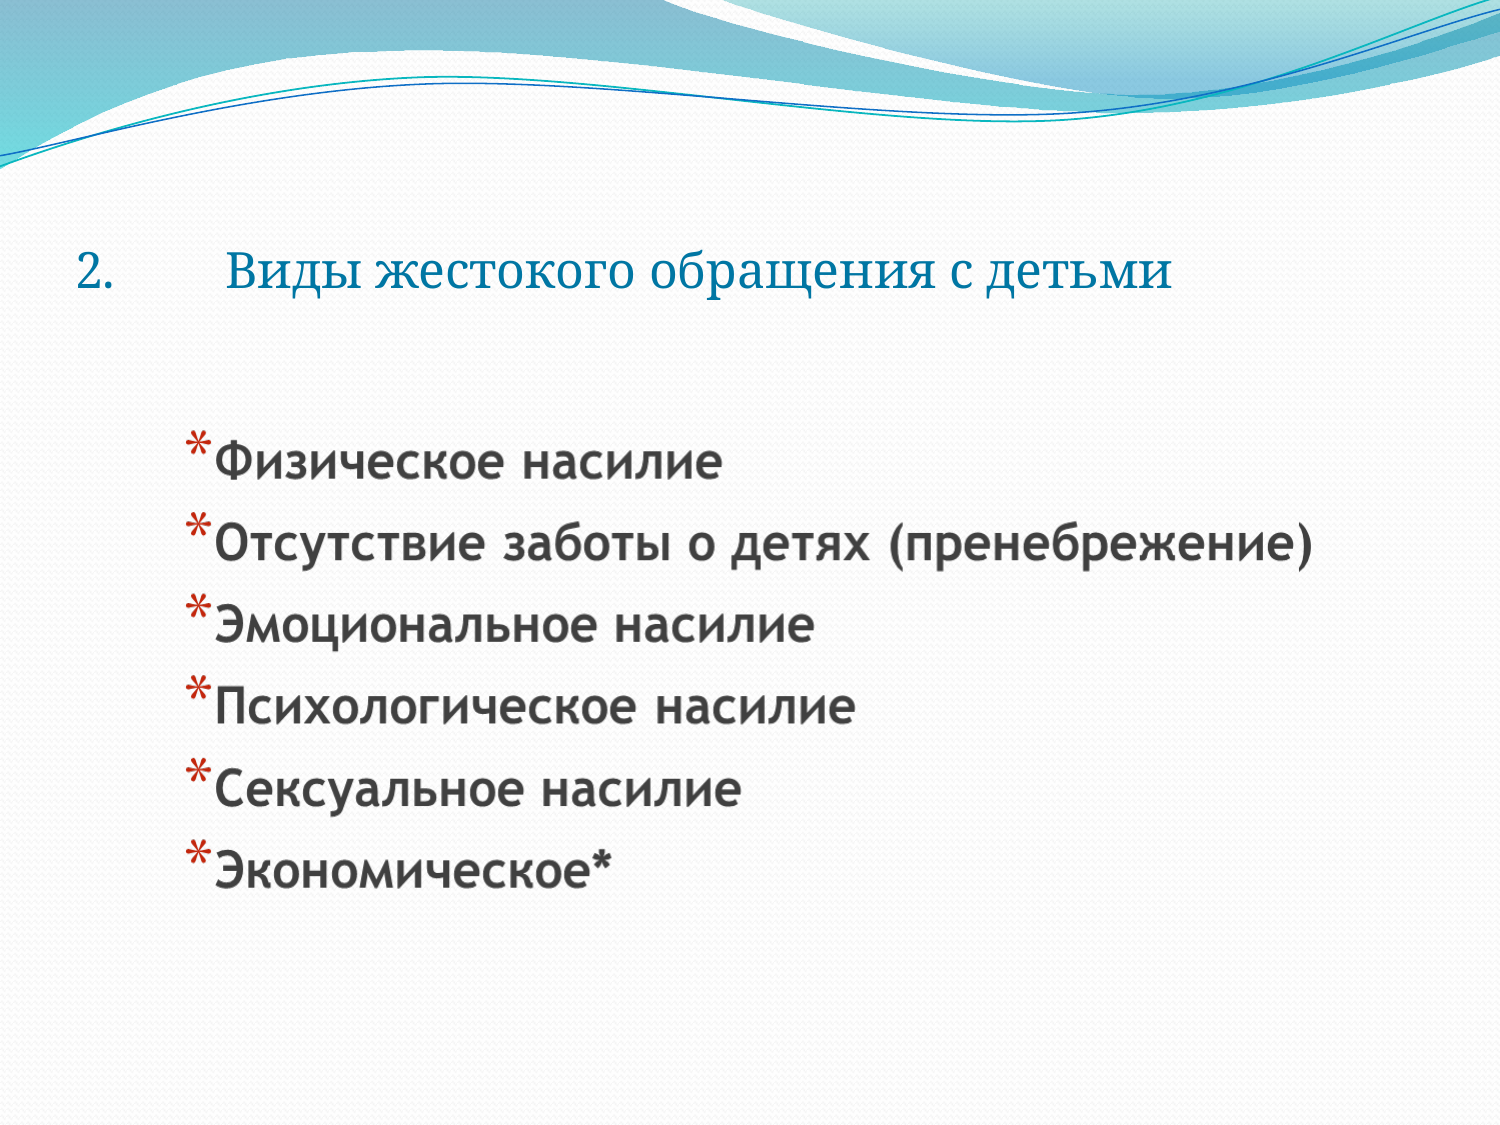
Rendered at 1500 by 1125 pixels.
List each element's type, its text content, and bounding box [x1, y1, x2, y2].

picture [146, 396, 1344, 941]
title 2. Виды жестокого обращения с детьми [75, 115, 1438, 303]
